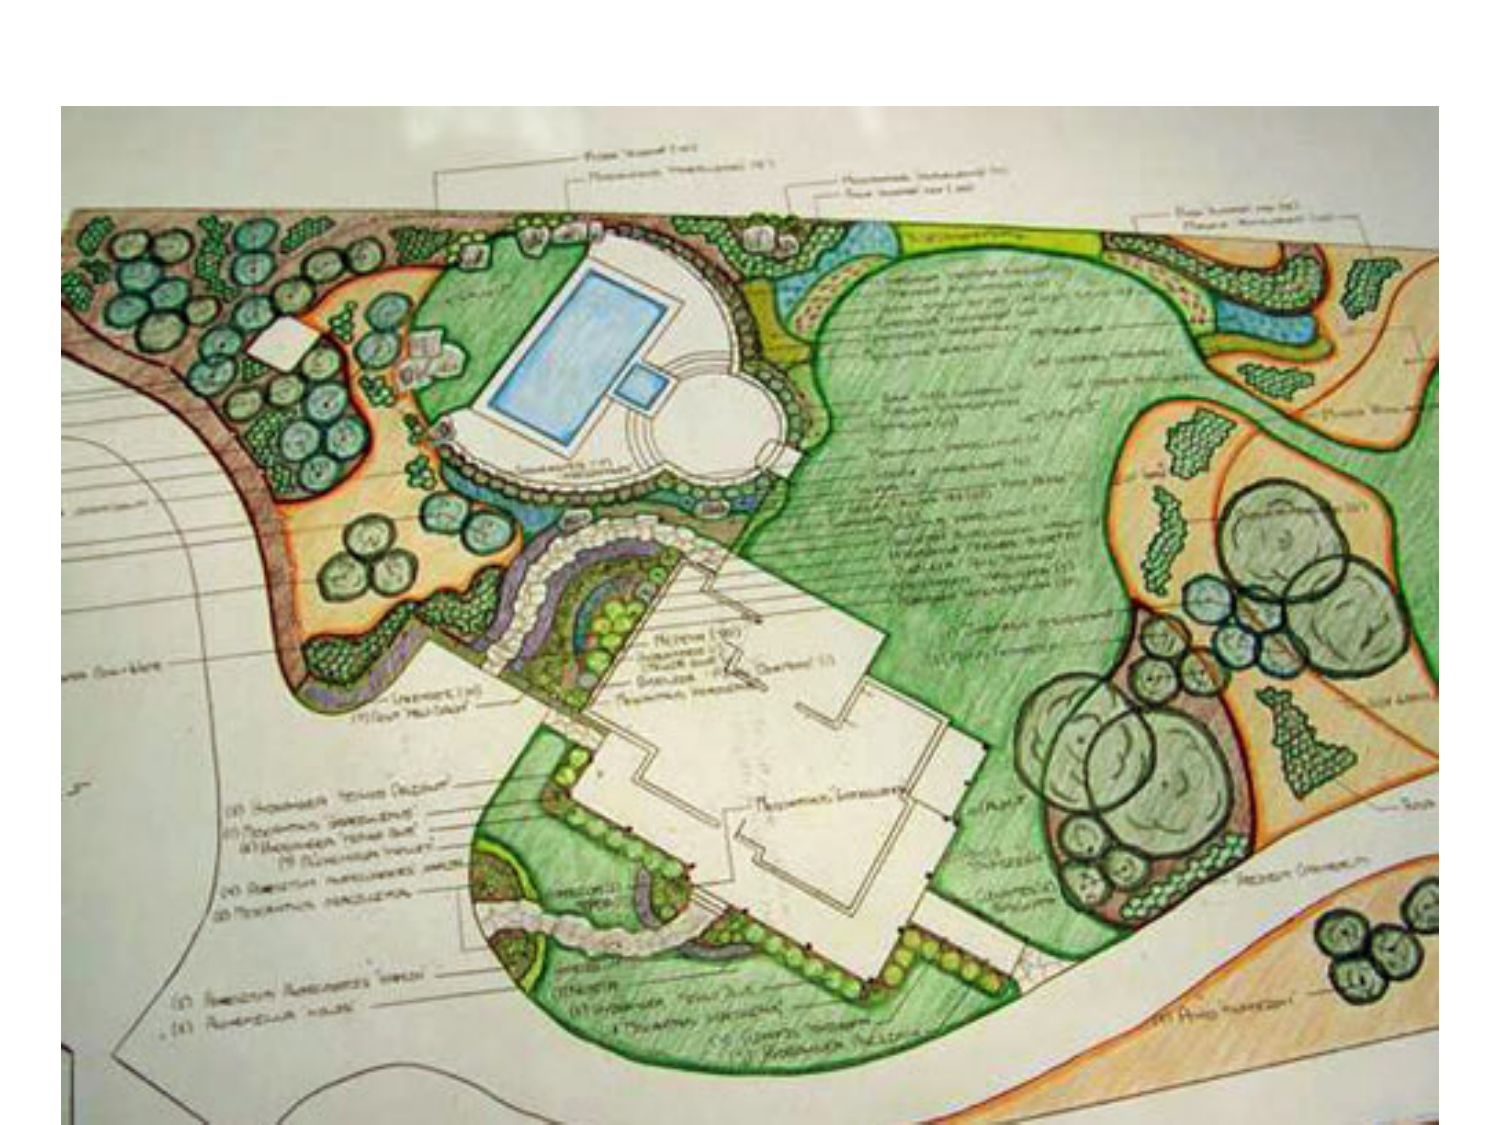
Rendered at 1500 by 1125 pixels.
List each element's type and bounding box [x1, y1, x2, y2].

list [61, 106, 1439, 1125]
